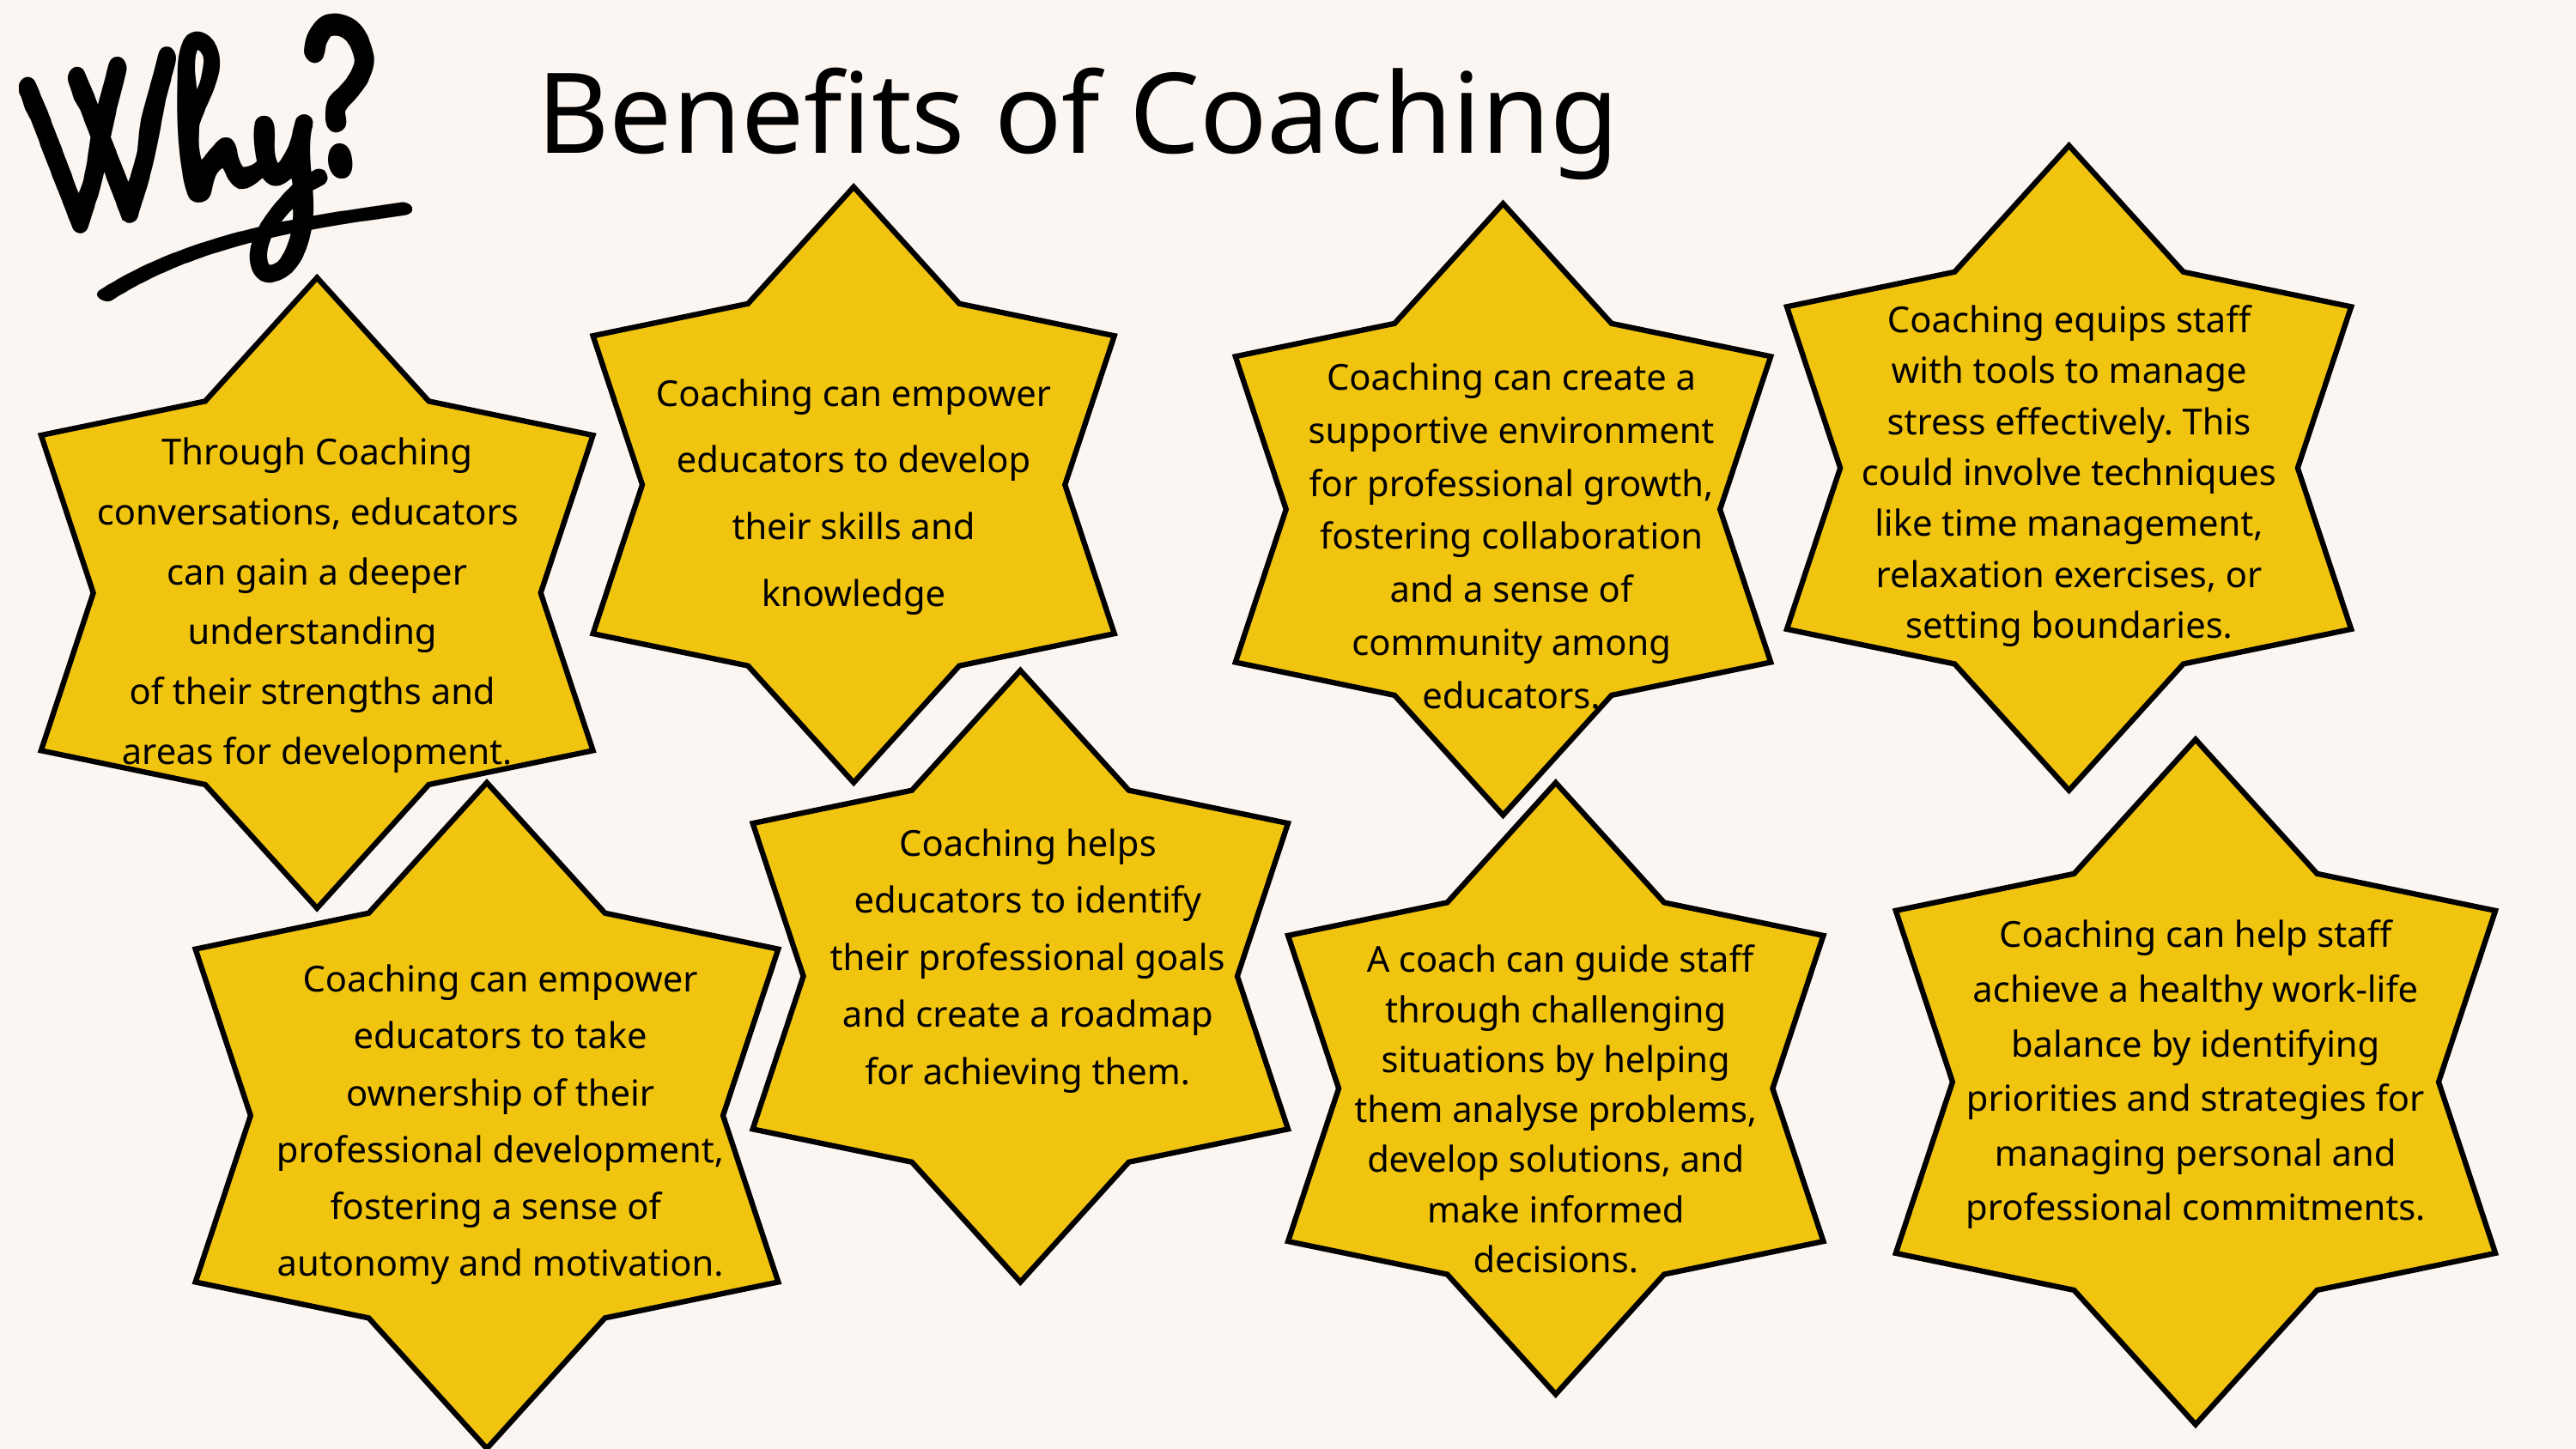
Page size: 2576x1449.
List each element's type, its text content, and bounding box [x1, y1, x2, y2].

text_box [18, 13, 413, 305]
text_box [195, 782, 779, 1449]
text_box Benefits of Coaching [435, 19, 1721, 176]
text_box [40, 277, 593, 909]
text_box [1895, 739, 2496, 1425]
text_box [1786, 145, 2352, 791]
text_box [752, 670, 1289, 1282]
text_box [592, 186, 1115, 781]
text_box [1235, 203, 1771, 781]
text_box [1287, 782, 1824, 1395]
